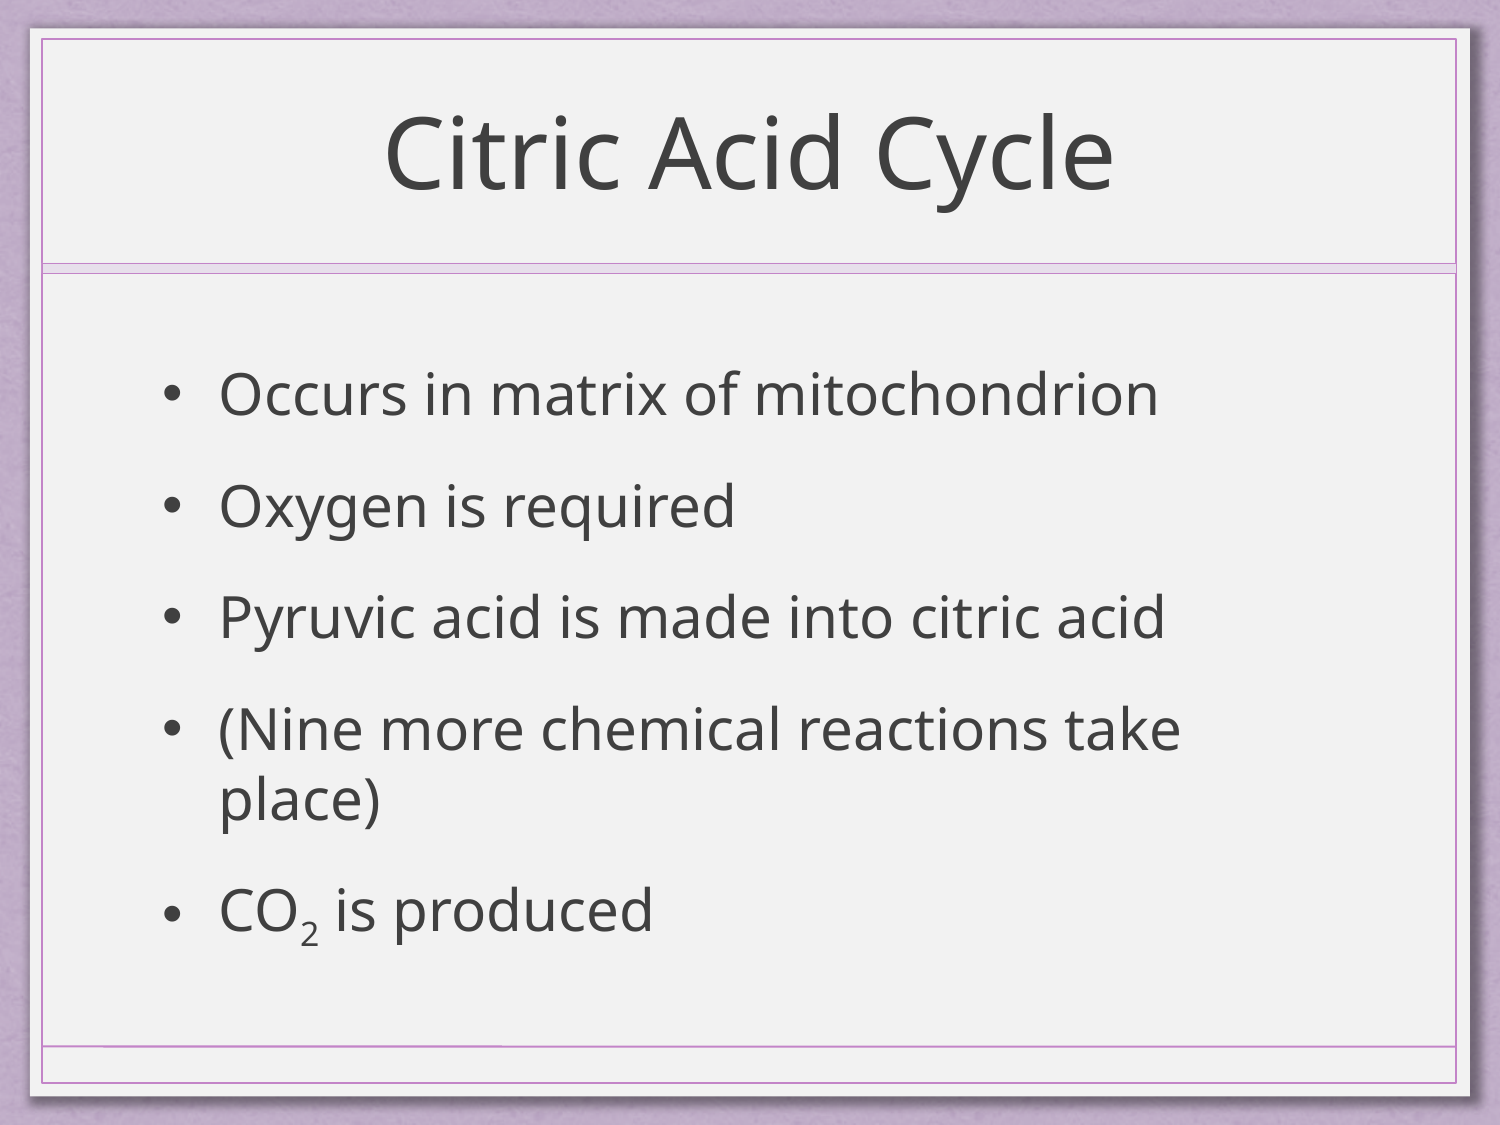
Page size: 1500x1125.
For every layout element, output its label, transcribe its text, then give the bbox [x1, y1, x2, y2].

title Citric Acid Cycle [147, 40, 1353, 260]
list Occurs in matrix of mitochondrion Oxygen is required Pyruvic acid is made into citric acid (Nine more chemical reactions take place) CO2 is produced [147, 350, 1353, 995]
